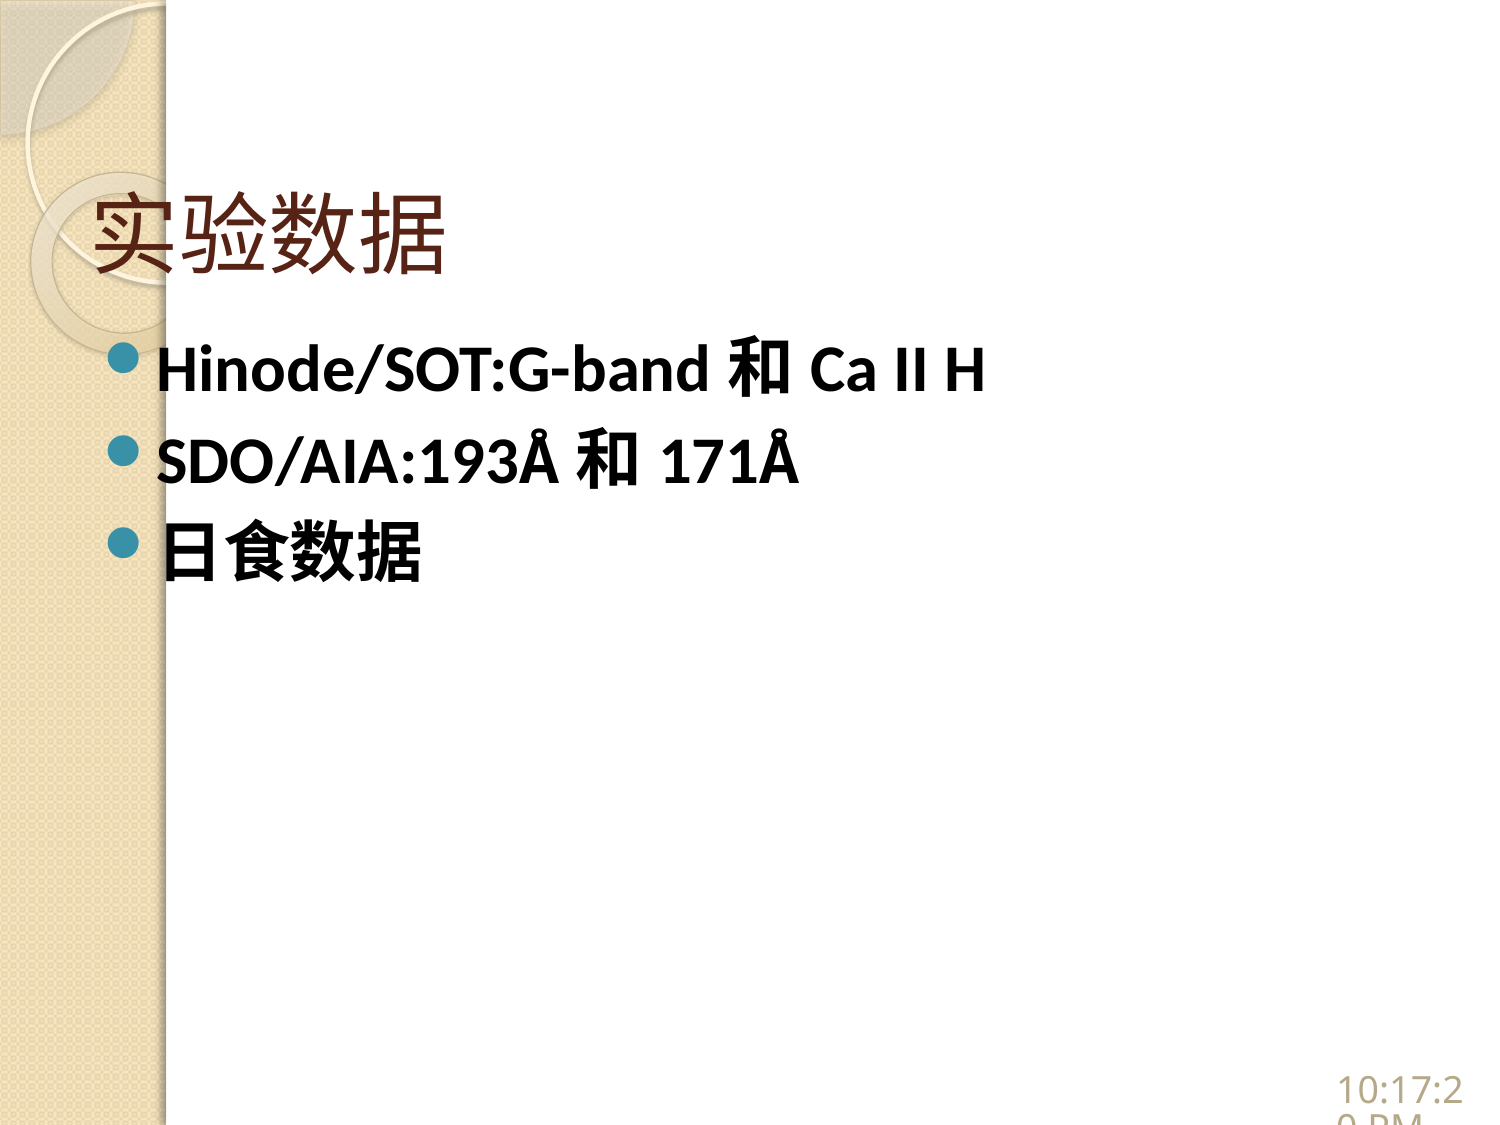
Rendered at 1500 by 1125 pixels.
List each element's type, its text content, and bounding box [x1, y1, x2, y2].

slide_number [1321, 1065, 1500, 1125]
title 实验数据 [75, 160, 1425, 303]
list Hinode/SOT:G-band和Ca II H SDO/AIA:193Å和171Å 日食数据 [75, 317, 1425, 669]
